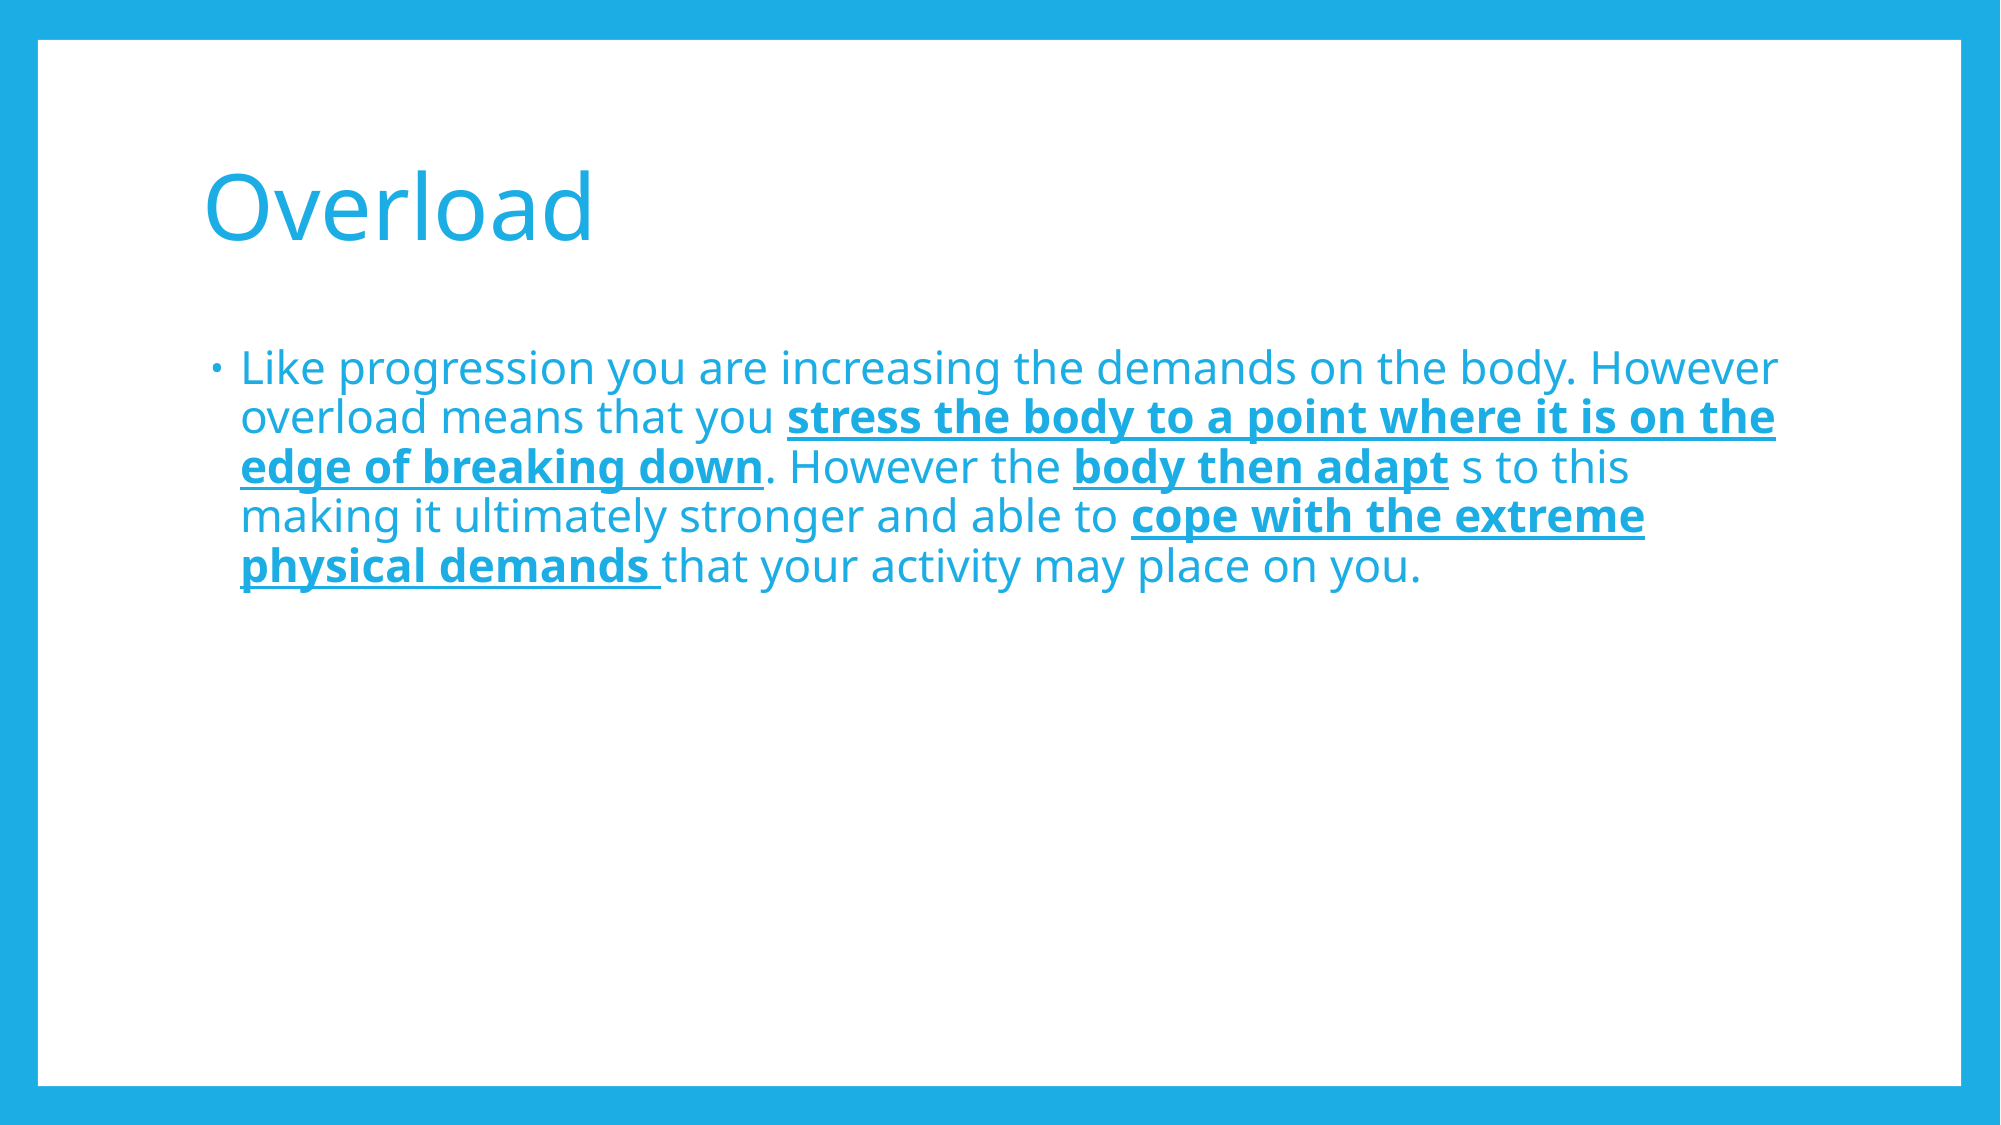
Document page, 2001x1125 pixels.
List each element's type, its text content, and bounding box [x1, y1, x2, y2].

title Overload [187, 99, 1808, 323]
list Like progression you are increasing the demands on the body. However overload means that you stress the body to a point where it is on the edge of breaking down. However the body then adapt s to this making it ultimately stronger and able to cope with the extreme physical demands that your activity may place on you. [187, 337, 1808, 1000]
